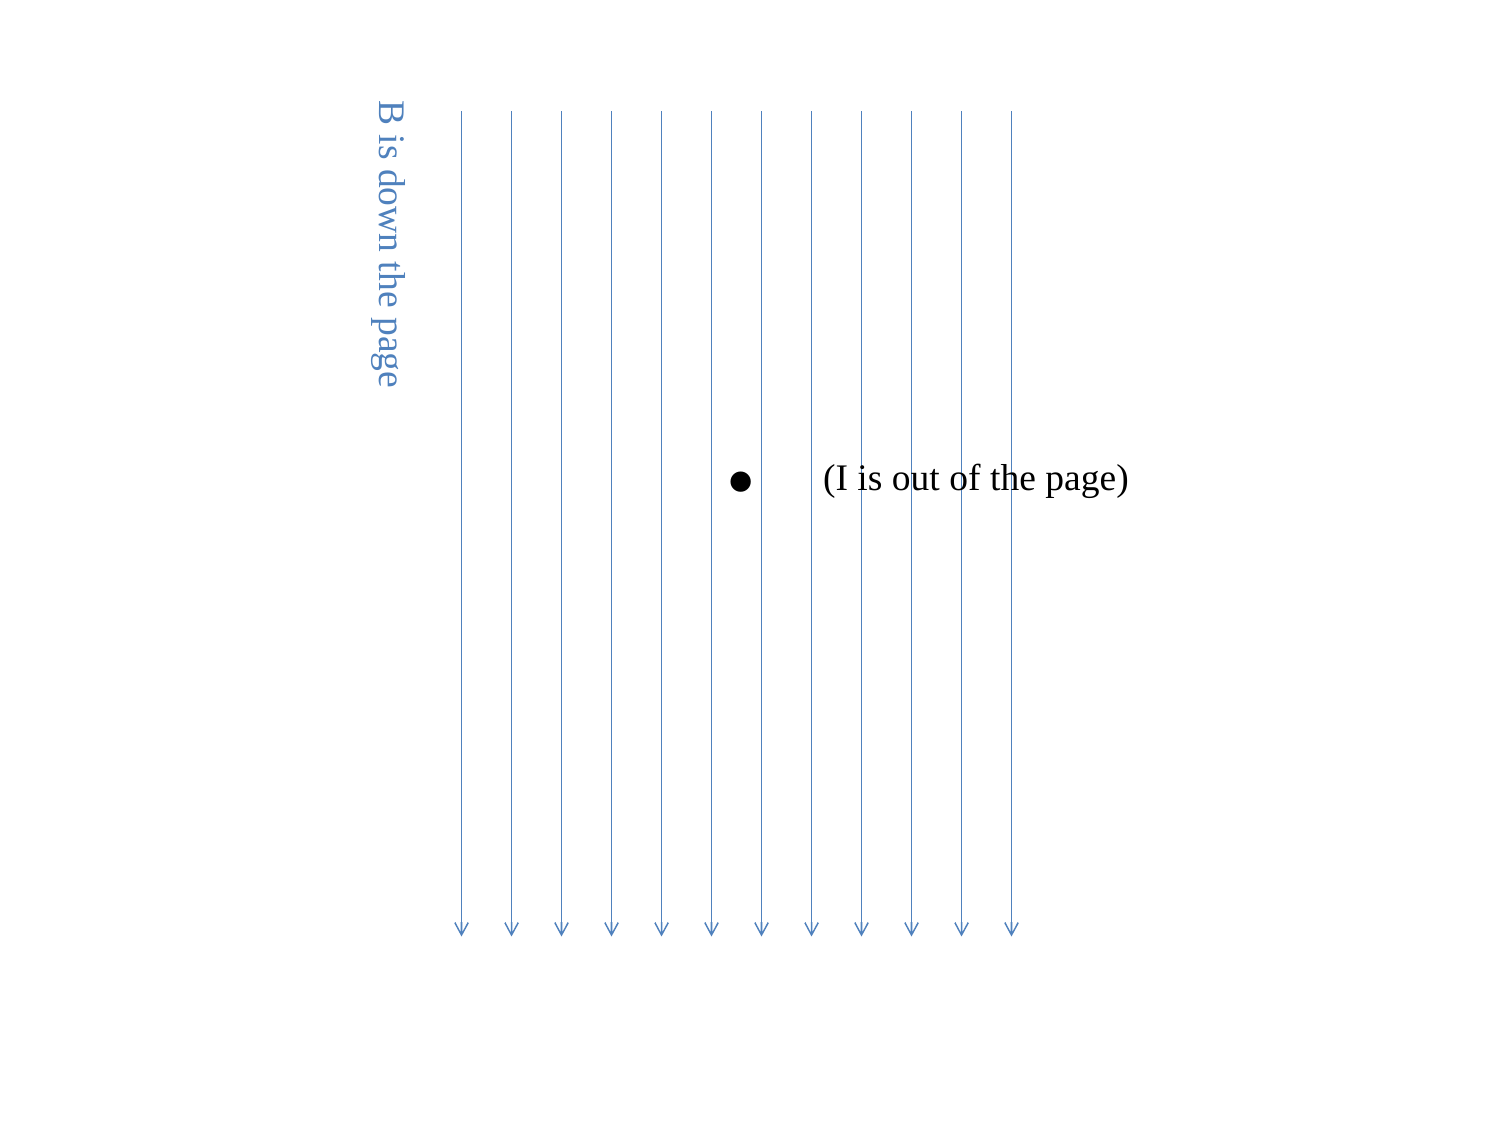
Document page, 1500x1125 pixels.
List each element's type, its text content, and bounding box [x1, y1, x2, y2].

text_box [261, 185, 1114, 835]
text_box . (I is out of the page) [1119, 358, 1145, 524]
